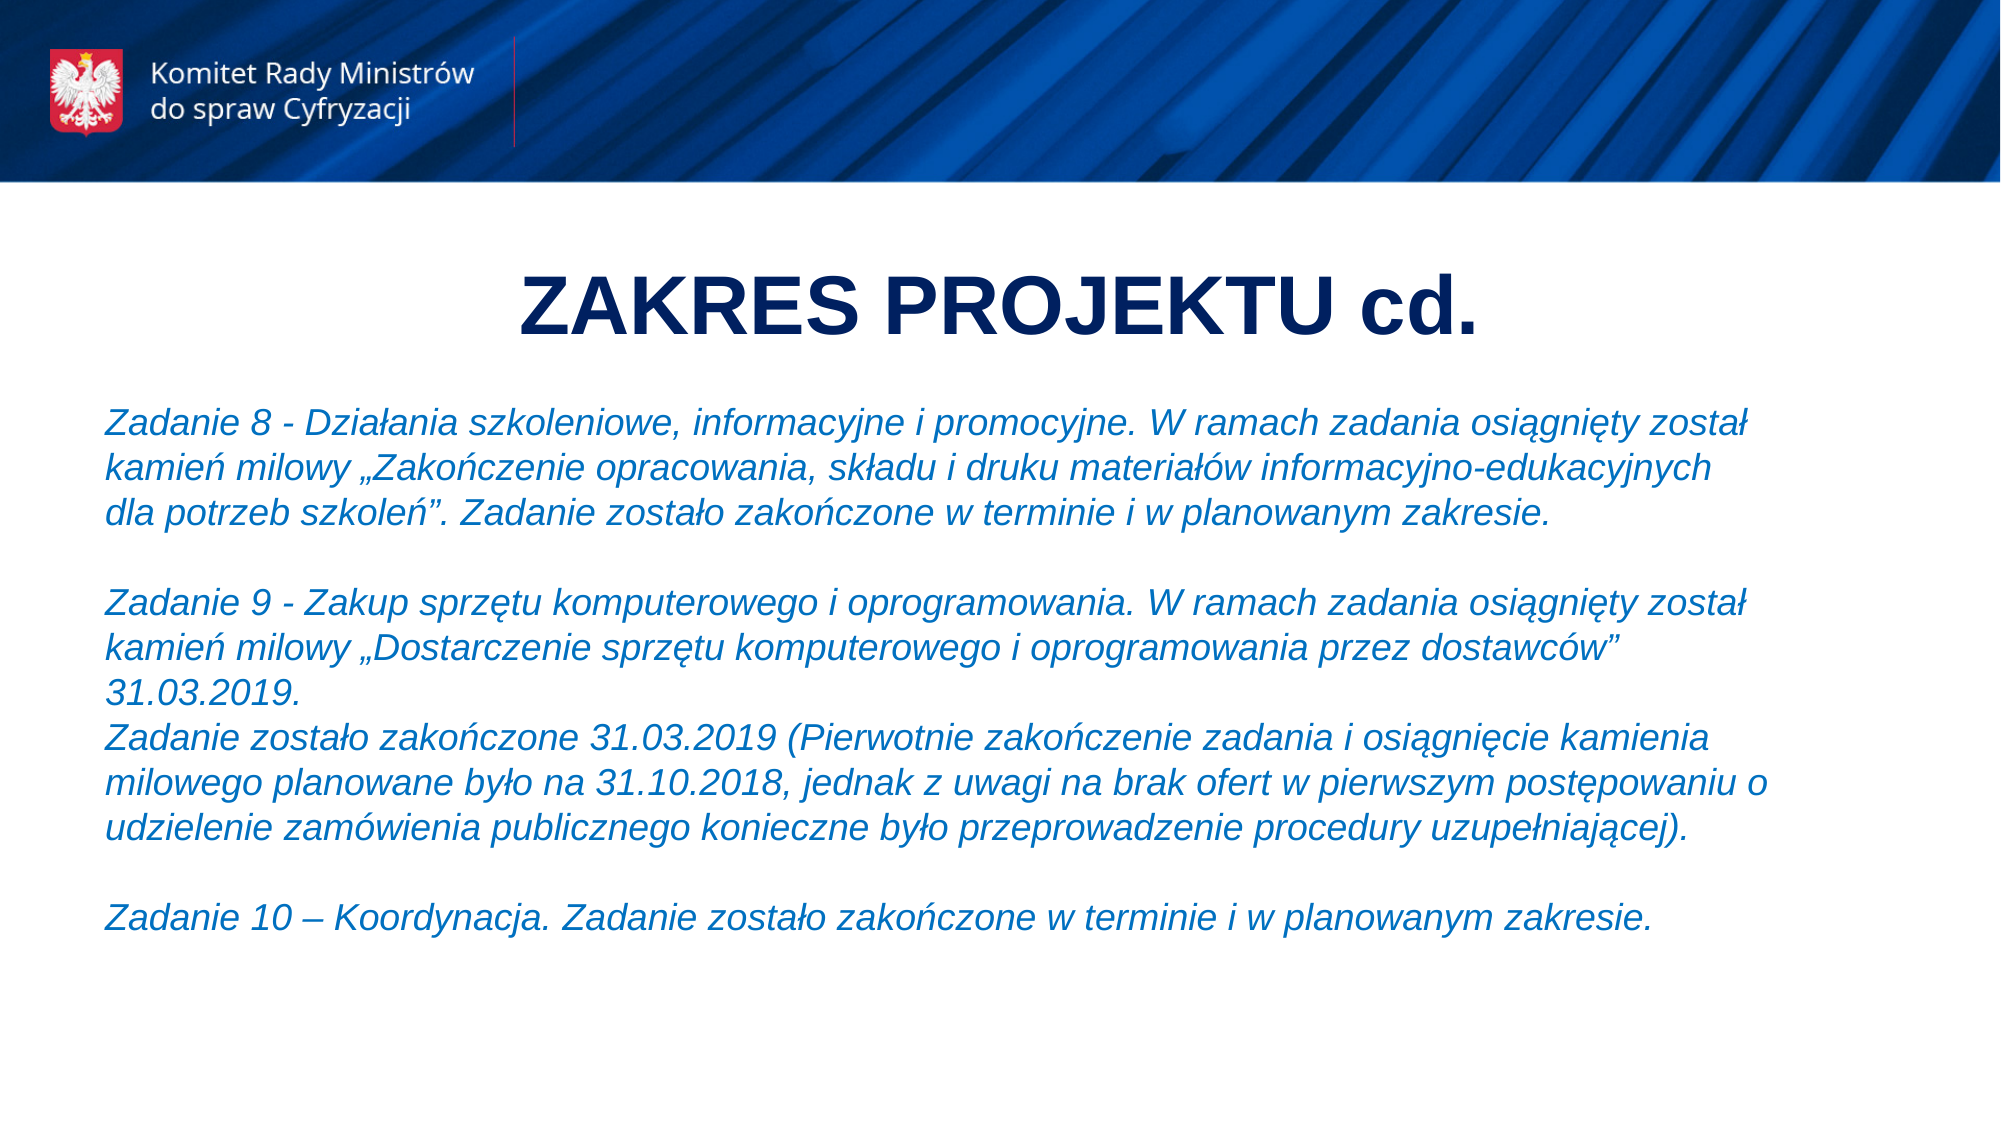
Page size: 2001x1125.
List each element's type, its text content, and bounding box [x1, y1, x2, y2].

text_box ZAKRES PROJEKTU cd. [0, 243, 2000, 367]
picture [0, 0, 2001, 1125]
text_box Zadanie 8 - Działania szkoleniowe, informacyjne i promocyjne. W ramach zadania osiągnięty został kamień milowy „Zakończenie opracowania, składu i druku materiałów informacyjno-edukacyjnych dla potrzeb szkoleń”. Zadanie zostało zakończone w terminie i w planowanym zakresie. Zadanie 9 - Zakup sprzętu komputerowego i oprogramowania. W ramach zadania osiągnięty został kamień milowy „Dostarczenie sprzętu komputerowego i oprogramowania przez dostawców” 31.03.2019. Zadanie zostało zakończone 31.03.2019 (Pierwotnie zakończenie zadania i osiągnięcie kamienia milowego planowane było na 31.10.2018, jednak z uwagi na brak ofert w pierwszym postępowaniu o udzielenie zamówienia publicznego konieczne było przeprowadzenie procedury uzupełniającej). Zadanie 10 – Koordynacja. Zadanie zostało zakończone w terminie i w planowanym zakresie. [90, 390, 1793, 946]
